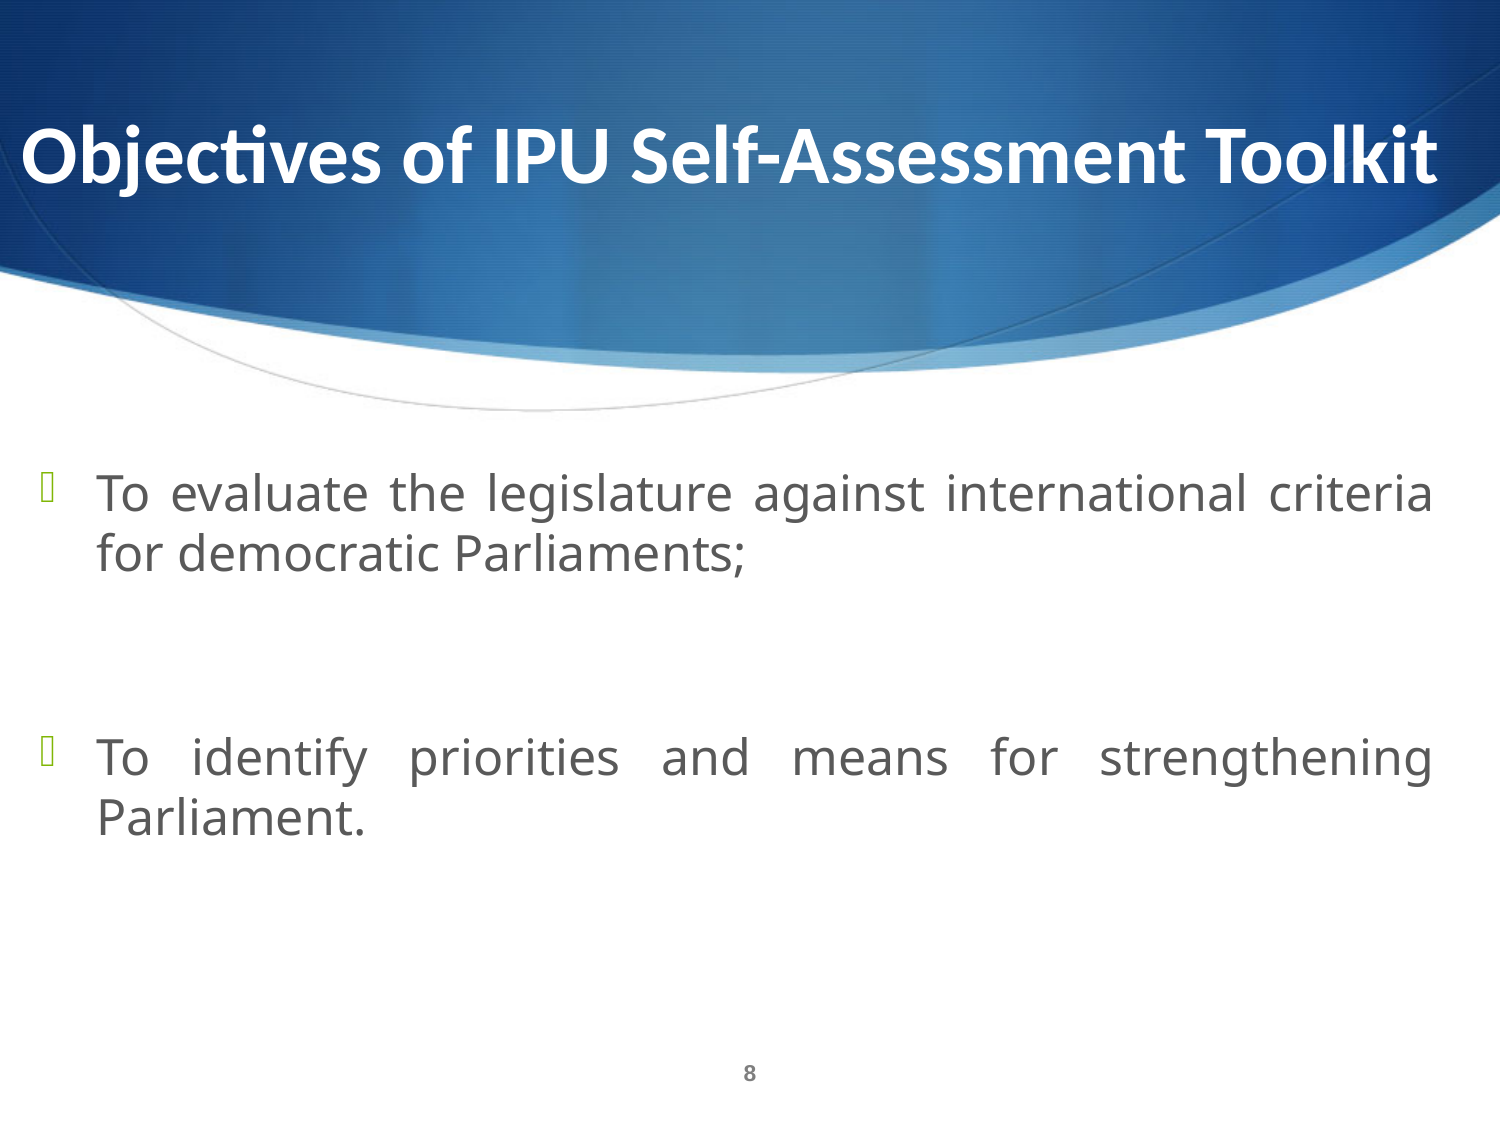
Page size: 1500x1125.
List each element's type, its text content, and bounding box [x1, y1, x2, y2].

title Objectives of IPU Self-Assessment Toolkit [0, 56, 1463, 245]
list To evaluate the legislature against international criteria for democratic Parliaments; To identify priorities and means for strengthening Parliament. [24, 454, 1451, 991]
slide_number 8 [706, 1042, 794, 1103]
picture [0, 0, 1500, 1125]
